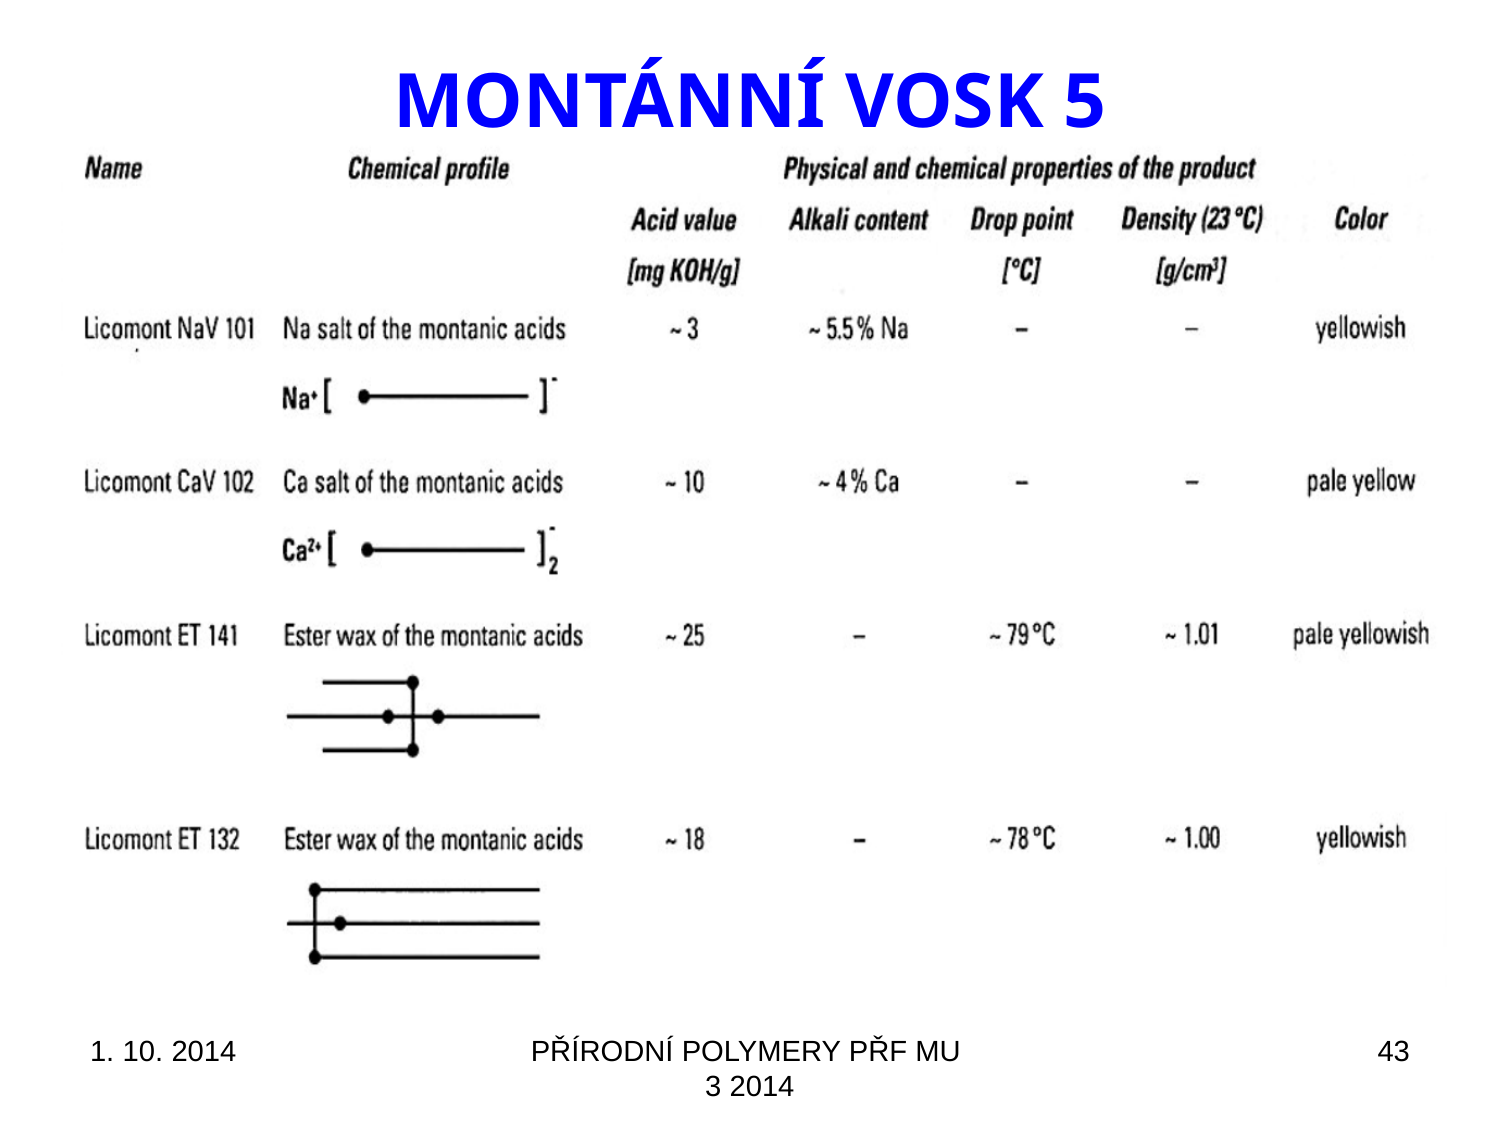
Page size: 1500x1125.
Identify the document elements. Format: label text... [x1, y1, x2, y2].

slide_number 43 [1074, 1024, 1426, 1103]
picture [60, 135, 1448, 988]
title MONTÁNNÍ VOSK 5 [74, 44, 1426, 134]
footer PŘÍRODNÍ POLYMERY PŘF MU 3 2014 [512, 1024, 988, 1103]
slide_number 1. 10. 2014 [74, 1024, 426, 1103]
